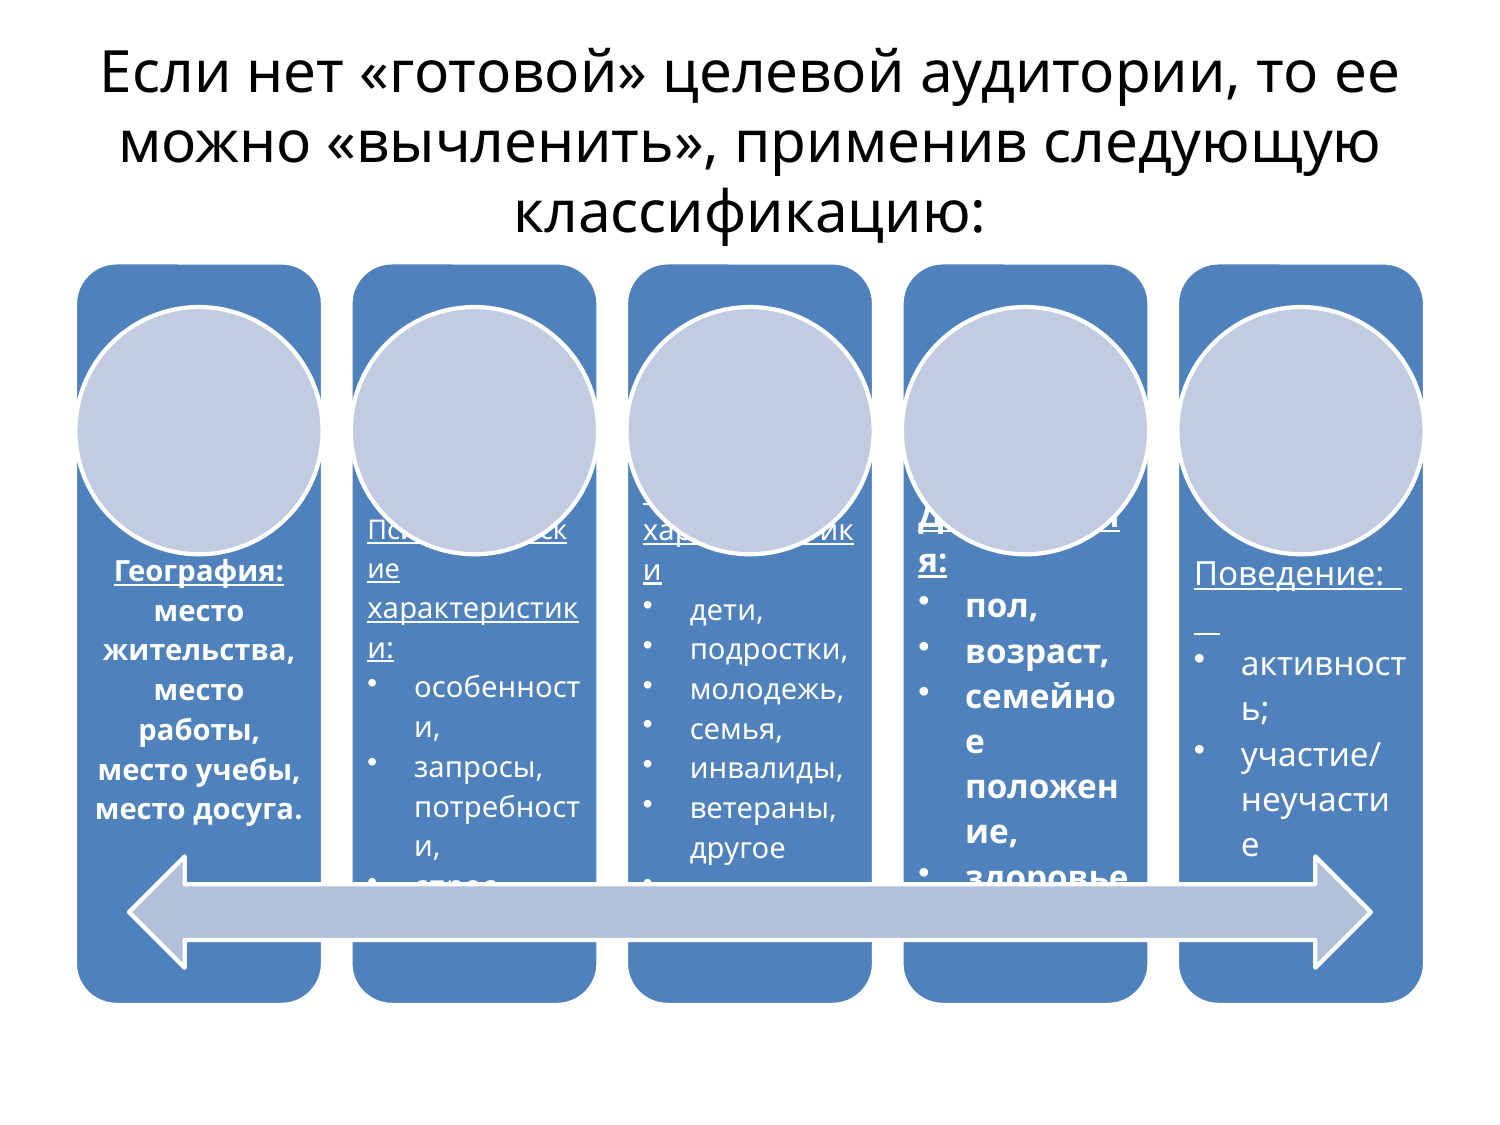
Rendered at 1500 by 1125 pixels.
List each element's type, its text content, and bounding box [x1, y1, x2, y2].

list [74, 262, 1426, 1006]
title Если нет «готовой» целевой аудитории, то ее можно «вычленить», применив следующую классификацию: [75, 45, 1425, 233]
